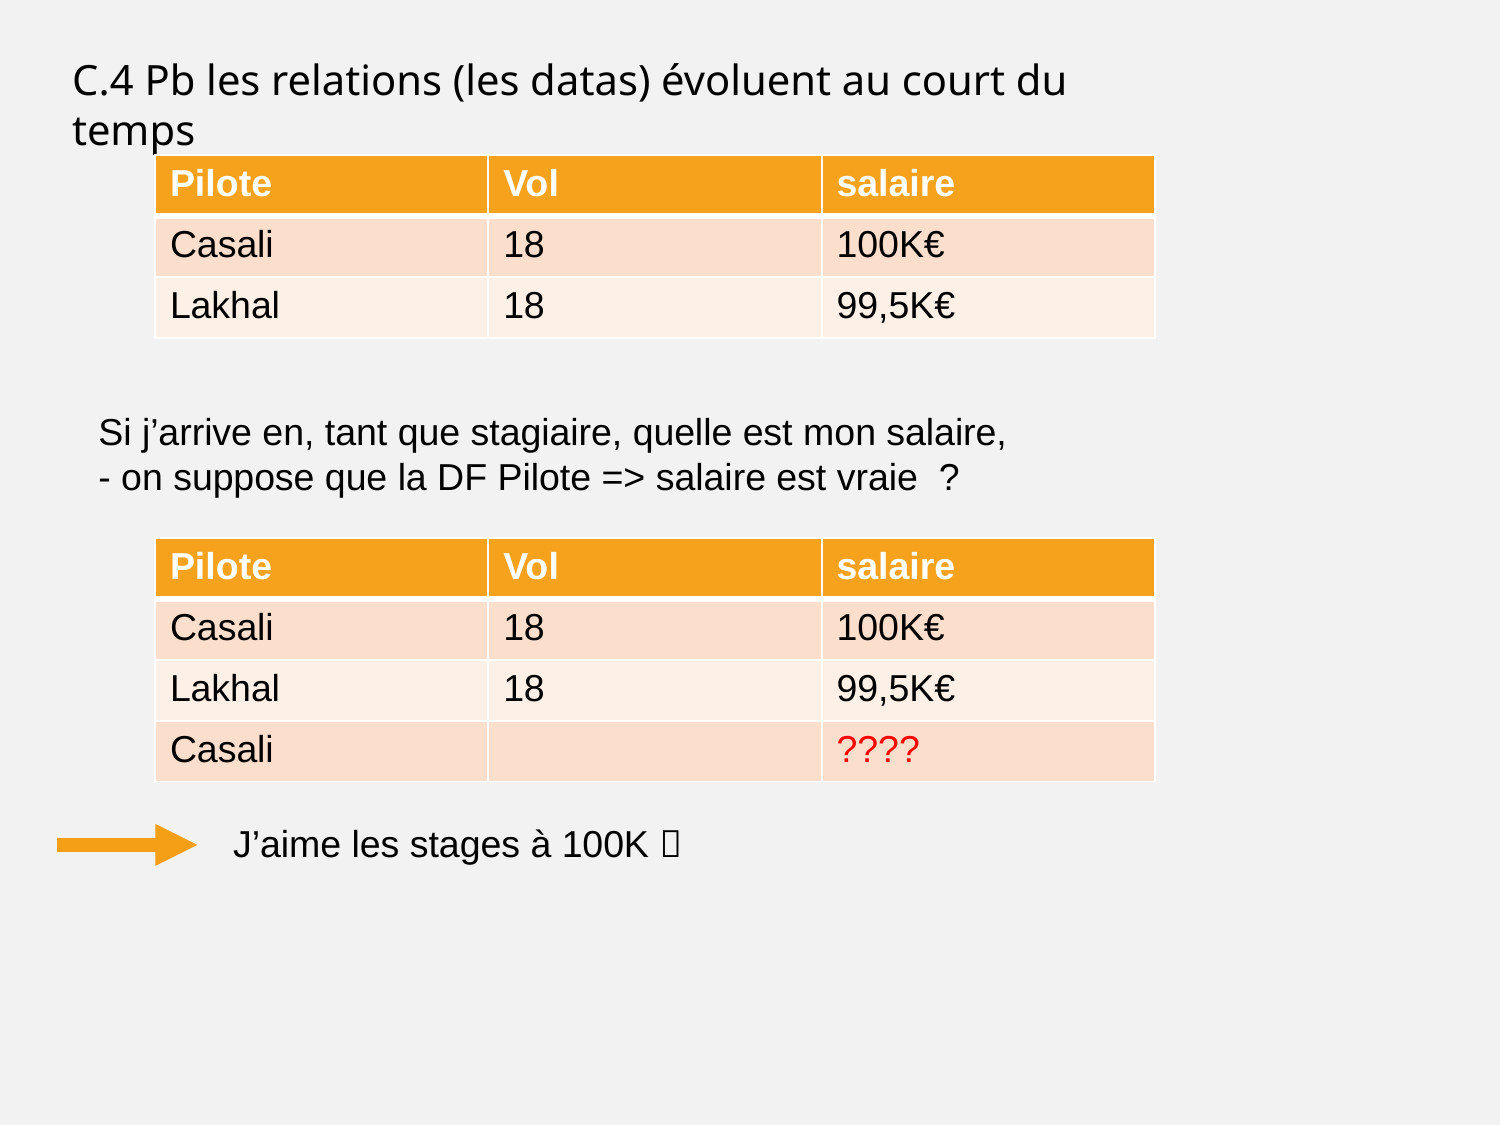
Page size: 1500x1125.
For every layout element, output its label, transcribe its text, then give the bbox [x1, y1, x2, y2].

table_header Pilote [156, 156, 487, 213]
table_cell 99,5K€ [823, 278, 1154, 337]
text_box J’aime les stages à 100K  [218, 813, 1312, 873]
table_cell Casali [156, 722, 487, 781]
table_header Vol [489, 156, 821, 213]
text_box Si j’arrive en, tant que stagiaire, quelle est mon salaire, - on suppose que la DF Pilote => salaire est vraie ? [83, 400, 1208, 506]
table_cell 18 [489, 661, 821, 720]
table_cell 100K€ [823, 219, 1154, 276]
table_cell 99,5K€ [823, 661, 1154, 720]
table_header salaire [823, 539, 1154, 596]
table_cell 18 [489, 278, 821, 337]
table_header salaire [823, 156, 1154, 213]
table_cell Casali [156, 219, 487, 276]
table_cell Casali [156, 602, 487, 659]
table_header Vol [489, 539, 821, 596]
table_cell 18 [489, 602, 821, 659]
table_cell [489, 722, 821, 781]
table_cell 18 [489, 219, 821, 276]
table_cell 100K€ [823, 602, 1154, 659]
table_cell Lakhal [156, 661, 487, 720]
text_box C.4 Pb les relations (les datas) évoluent au court du temps [57, 46, 1132, 162]
table_cell Lakhal [156, 278, 487, 337]
table_header Pilote [156, 539, 487, 596]
table_cell ???? [823, 722, 1154, 781]
